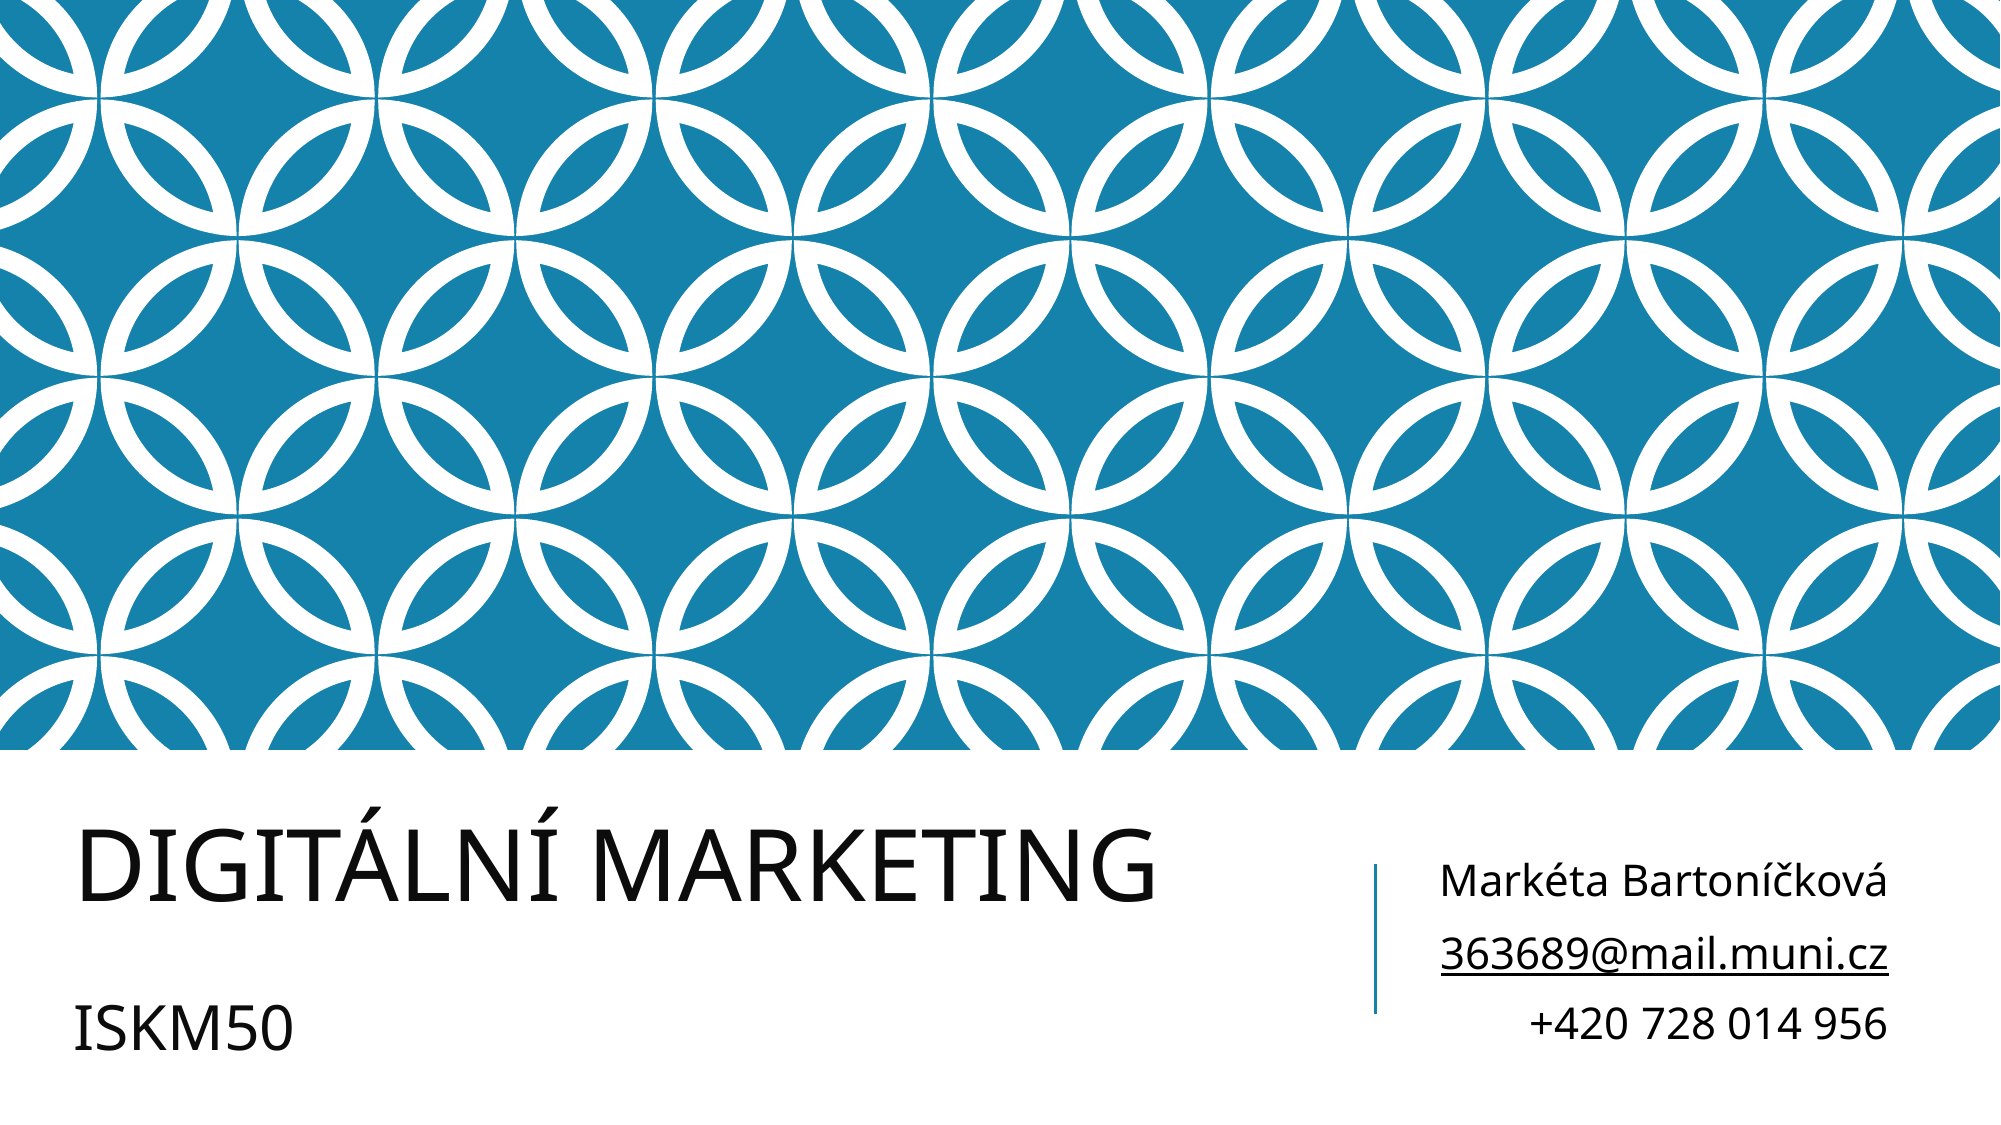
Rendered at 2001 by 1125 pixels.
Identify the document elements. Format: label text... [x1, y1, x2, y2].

title DIGITÁLNÍ MARKETING [58, 759, 1322, 988]
text_box Markéta Bartoníčková 363689@mail.muni.cz +420 728 014 956 [1375, 851, 1905, 1123]
subtitle ISKM50 [58, 926, 584, 1125]
